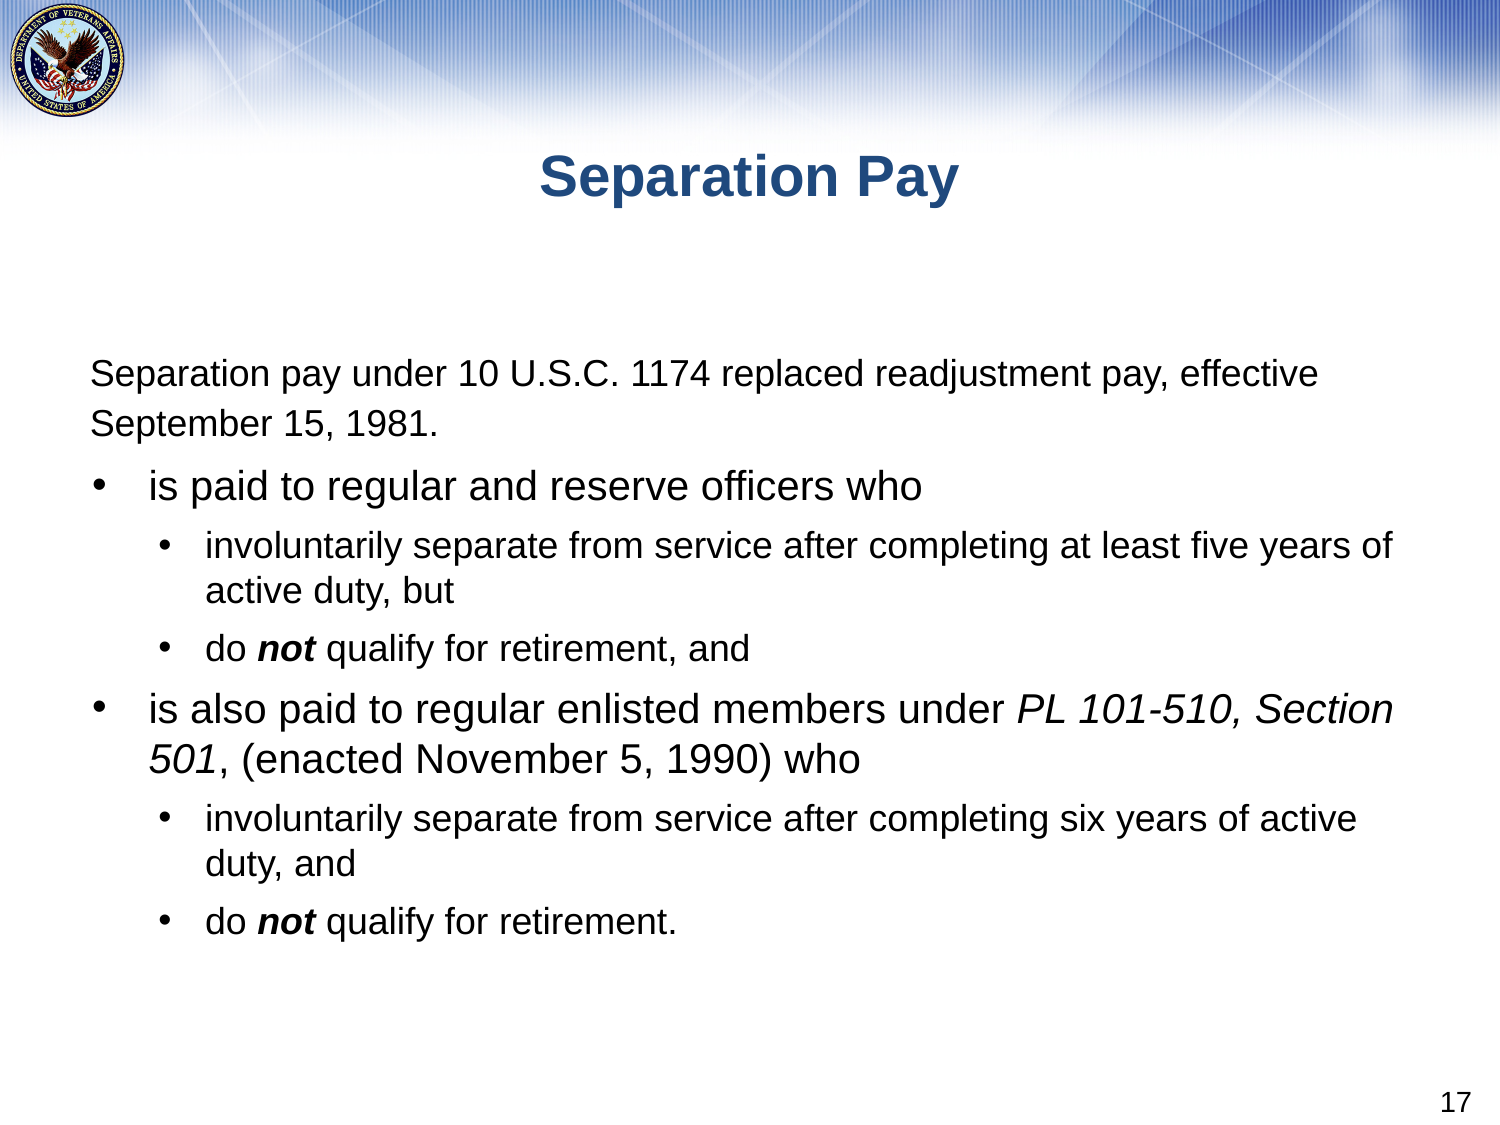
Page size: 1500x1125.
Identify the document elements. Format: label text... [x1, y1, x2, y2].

picture [0, 0, 1500, 130]
list Separation pay under 10 U.S.C. 1174 replaced readjustment pay, effective September 15, 1981. [75, 337, 1425, 452]
title Separation Pay [0, 130, 1500, 309]
slide_number 17 [1136, 1083, 1487, 1125]
text_box is paid to regular and reserve officers who involuntarily separate from service after completing at least five years of active duty, but do not qualify for retirement, and is also paid to regular enlisted members under PL 101-510, Section 501, (enacted November 5, 1990) who involuntarily separate from service after completing six years of active duty, and do not qualify for retirement. [77, 451, 1426, 949]
picture [0, 309, 1500, 1062]
